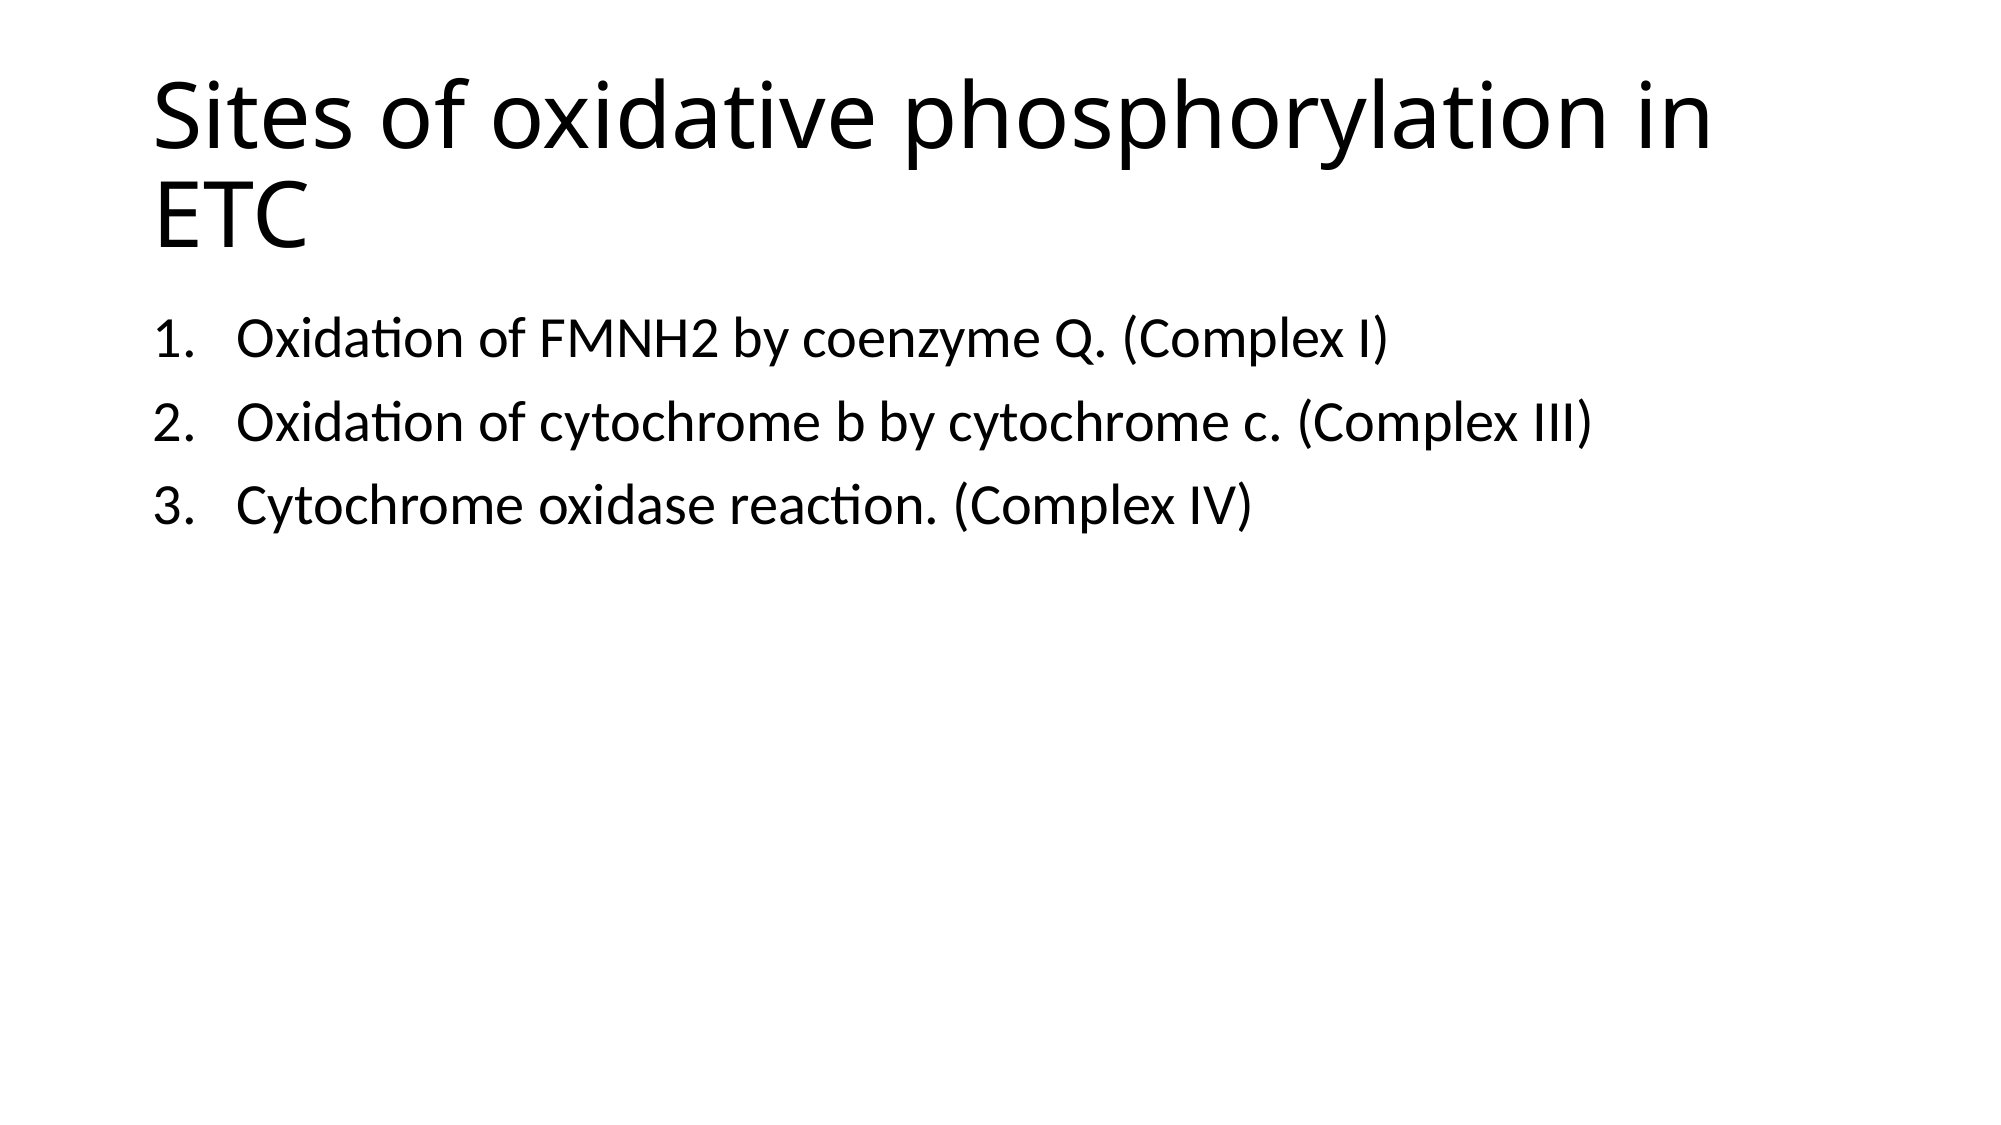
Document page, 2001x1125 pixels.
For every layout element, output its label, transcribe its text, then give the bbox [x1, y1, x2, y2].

title Sites of oxidative phosphorylation in ETC [137, 59, 1863, 278]
list Oxidation of FMNH2 by coenzyme Q. (Complex I) Oxidation of cytochrome b by cytochrome c. (Complex III) Cytochrome oxidase reaction. (Complex IV) [137, 299, 1863, 1014]
